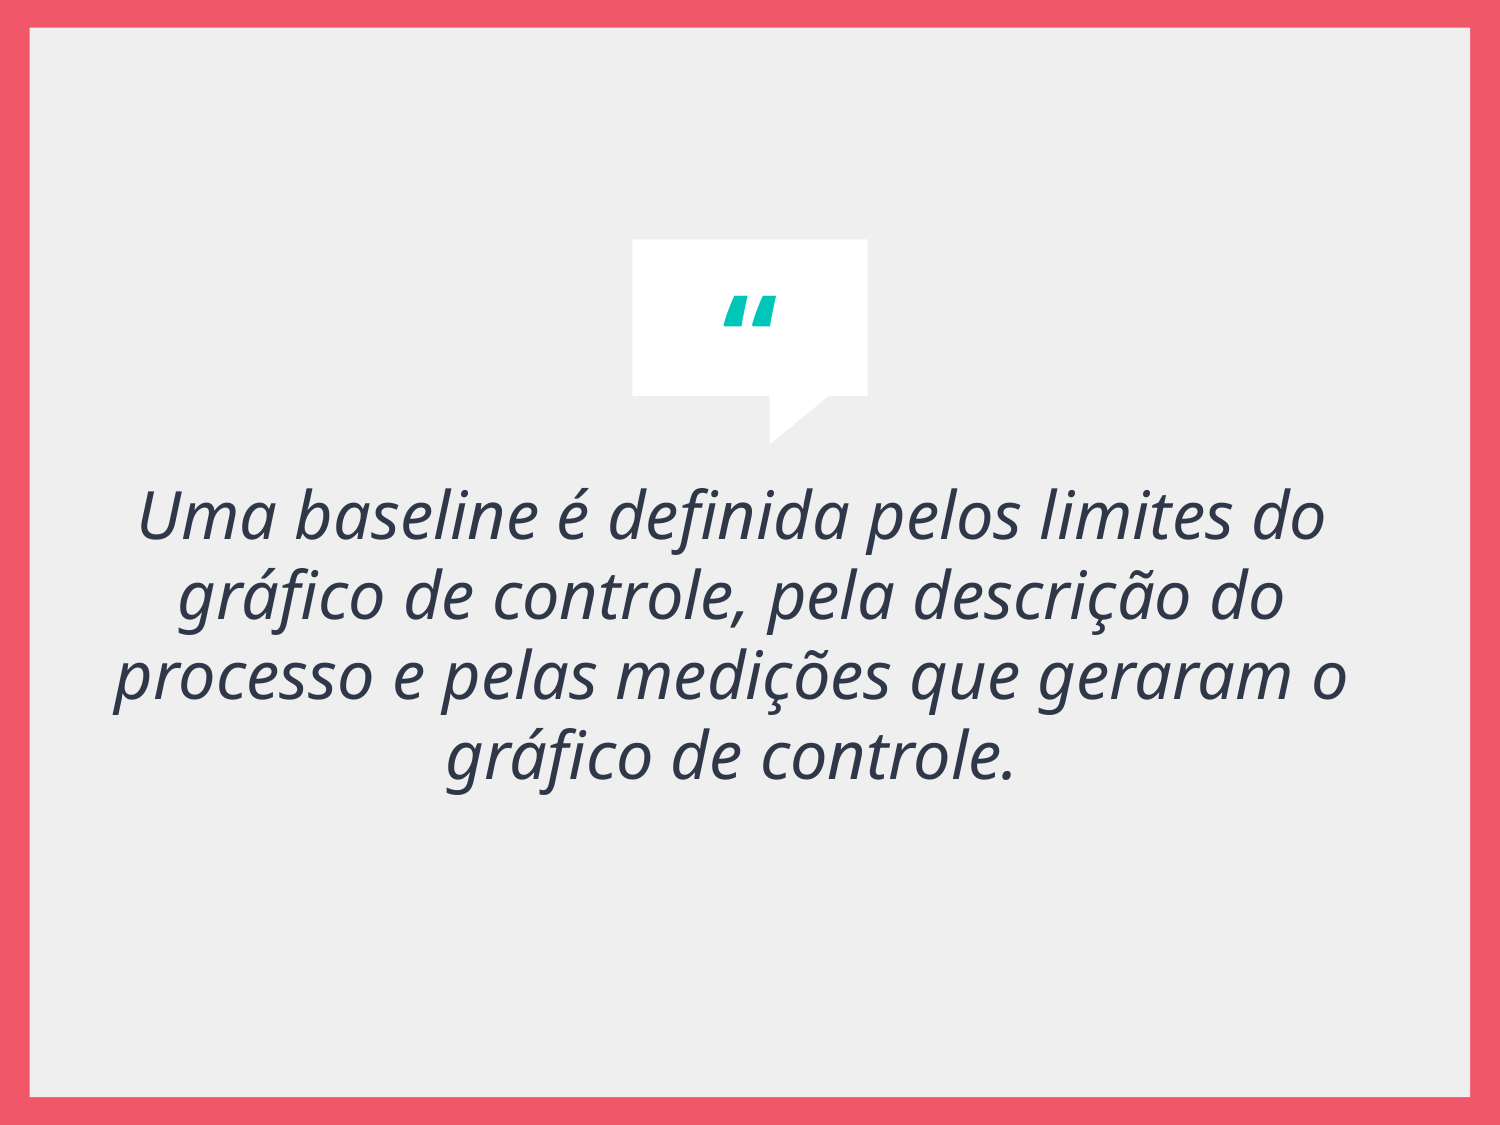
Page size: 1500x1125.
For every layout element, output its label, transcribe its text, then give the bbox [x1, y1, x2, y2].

list Uma baseline é definida pelos limites do gráfico de controle, pela descrição do processo e pelas medições que geraram o gráfico de controle. [98, 457, 1368, 590]
